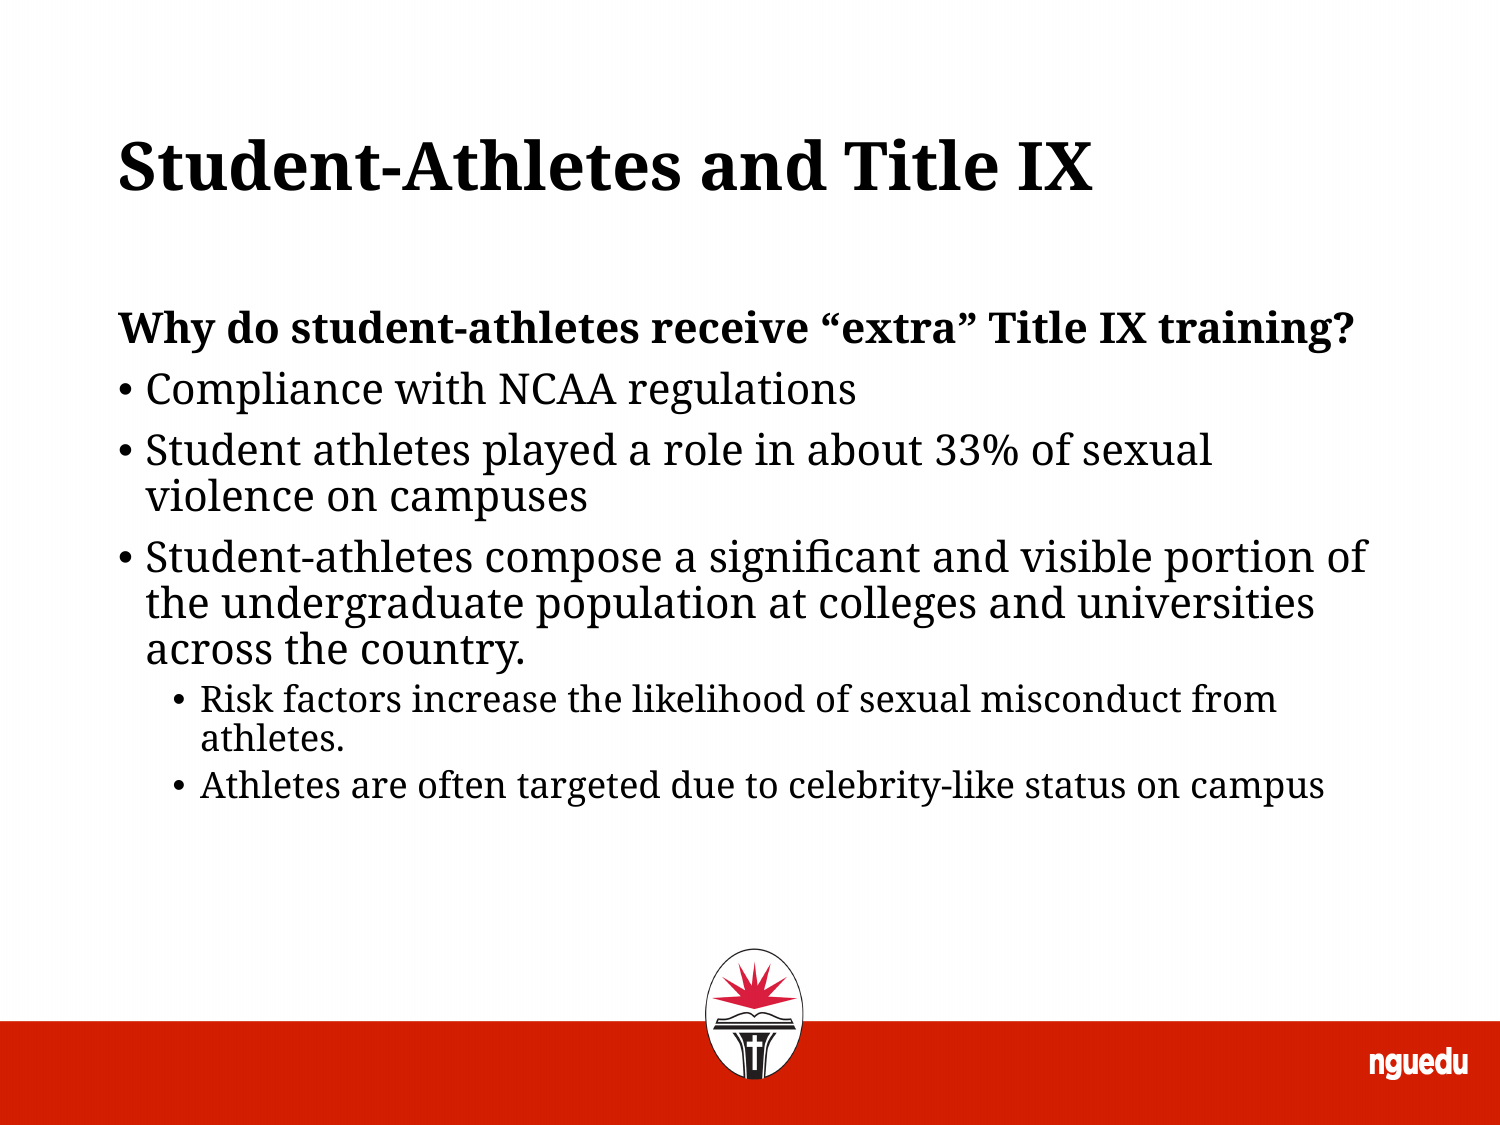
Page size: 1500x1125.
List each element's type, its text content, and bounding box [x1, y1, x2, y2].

list Why do student-athletes receive “extra” Title IX training? Compliance with NCAA regulations Student athletes played a role in about 33% of sexual violence on campuses Student-athletes compose a significant and visible portion of the undergraduate population at colleges and universities across the country. Risk factors increase the likelihood of sexual misconduct from athletes. Athletes are often targeted due to celebrity-like status on campus [103, 299, 1397, 1014]
picture [0, 0, 1500, 1125]
title Student-Athletes and Title IX [103, 59, 1397, 278]
